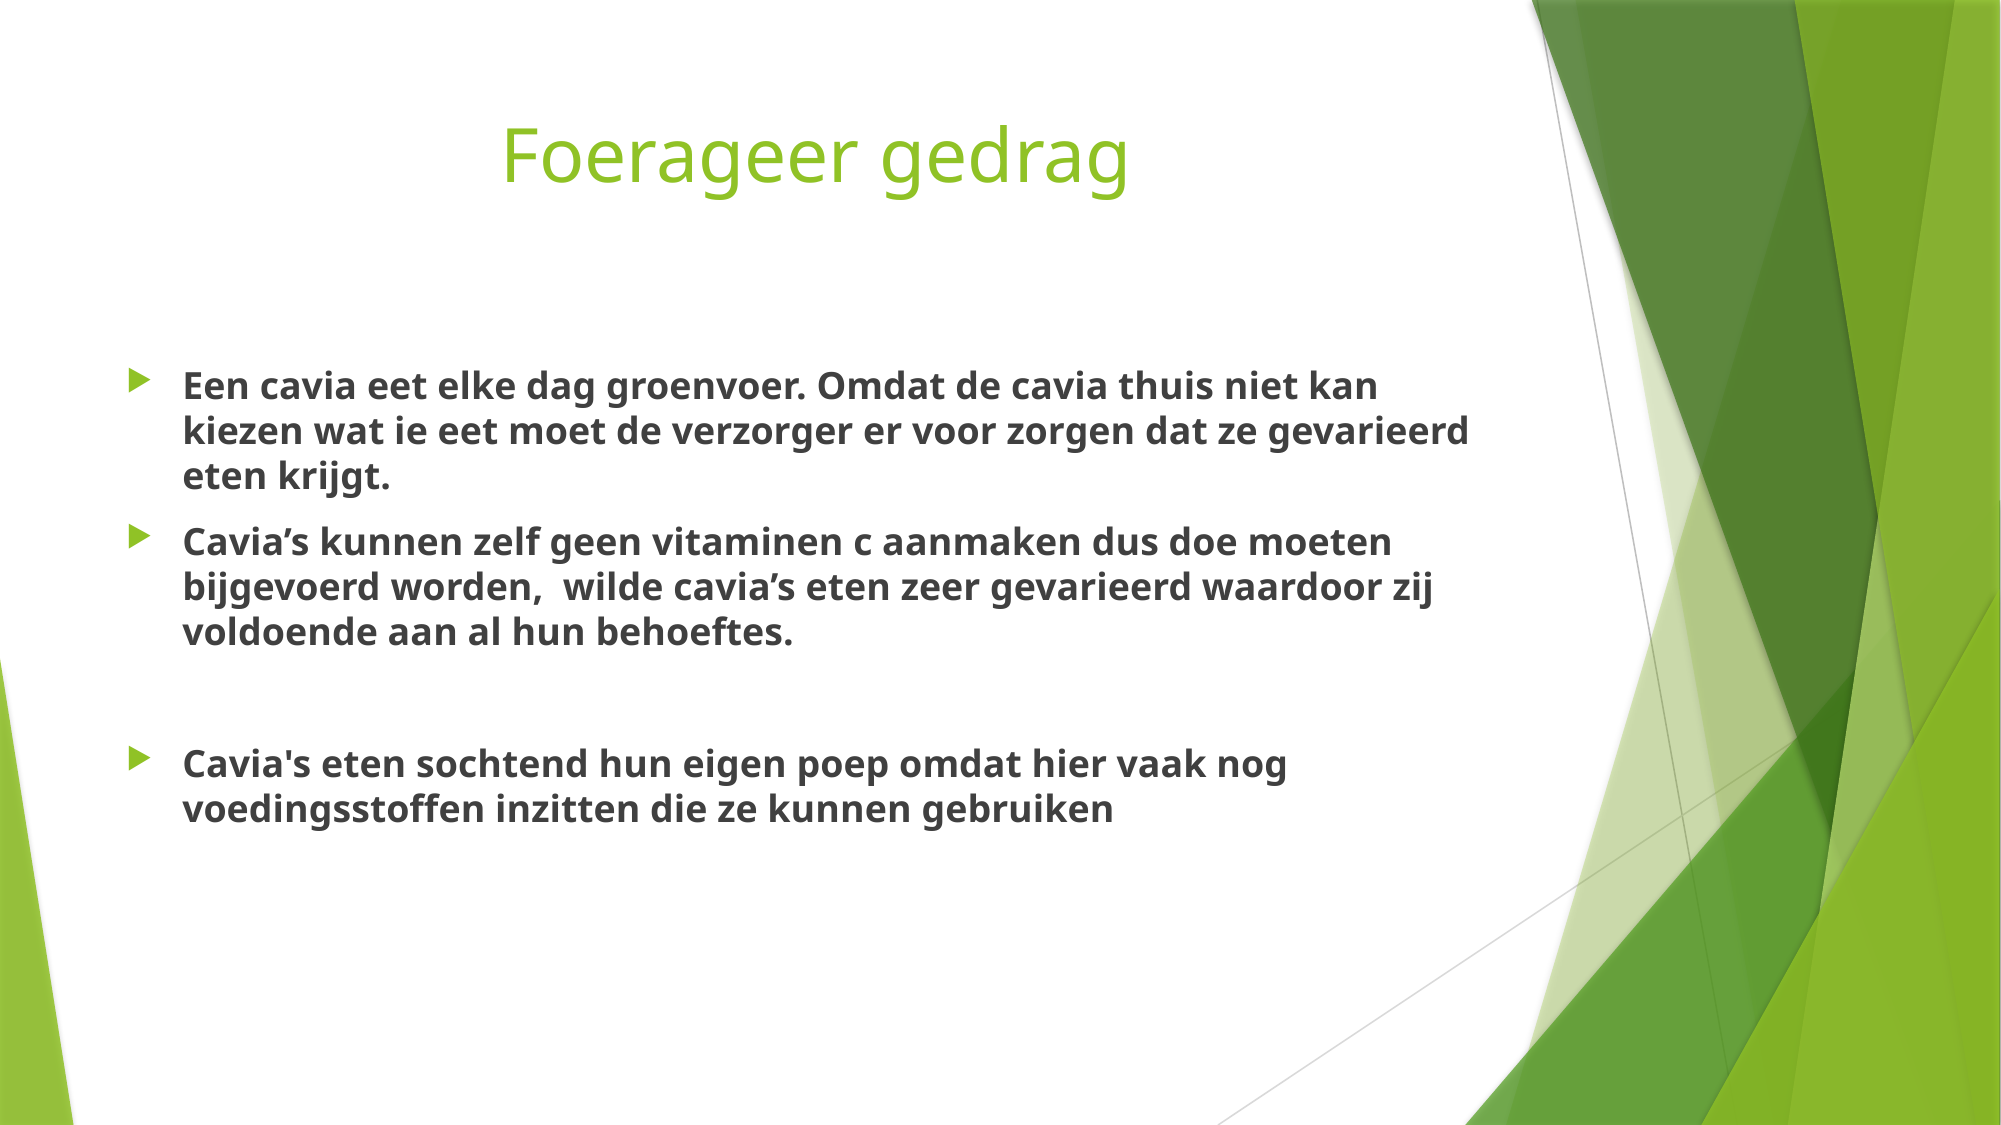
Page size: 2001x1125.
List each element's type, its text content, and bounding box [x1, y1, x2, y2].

list Een cavia eet elke dag groenvoer. Omdat de cavia thuis niet kan kiezen wat ie eet moet de verzorger er voor zorgen dat ze gevarieerd eten krijgt. Cavia’s kunnen zelf geen vitaminen c aanmaken dus doe moeten bijgevoerd worden, wilde cavia’s eten zeer gevarieerd waardoor zij voldoende aan al hun behoeftes. Cavia's eten sochtend hun eigen poep omdat hier vaak nog voedingsstoffen inzitten die ze kunnen gebruiken [111, 354, 1522, 992]
title Foerageer gedrag [111, 99, 1522, 317]
